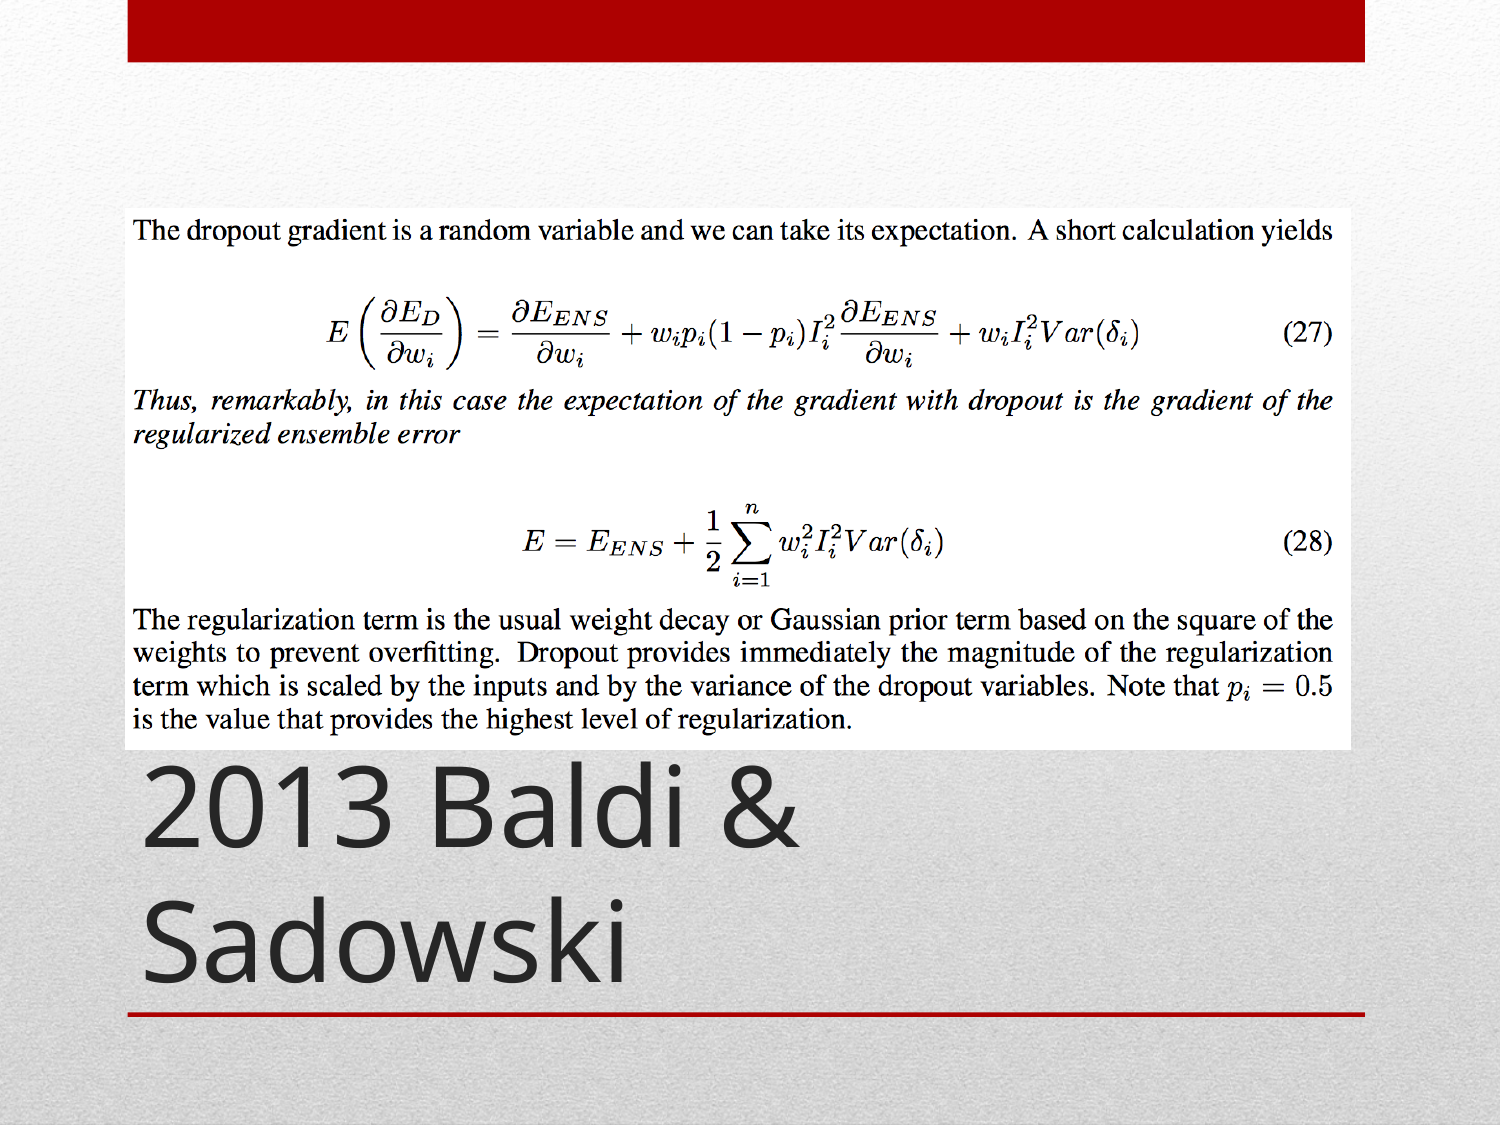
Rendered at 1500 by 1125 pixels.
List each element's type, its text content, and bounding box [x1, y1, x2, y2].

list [124, 207, 1353, 751]
title 2013 Baldi & Sadowski [125, 760, 1238, 1013]
